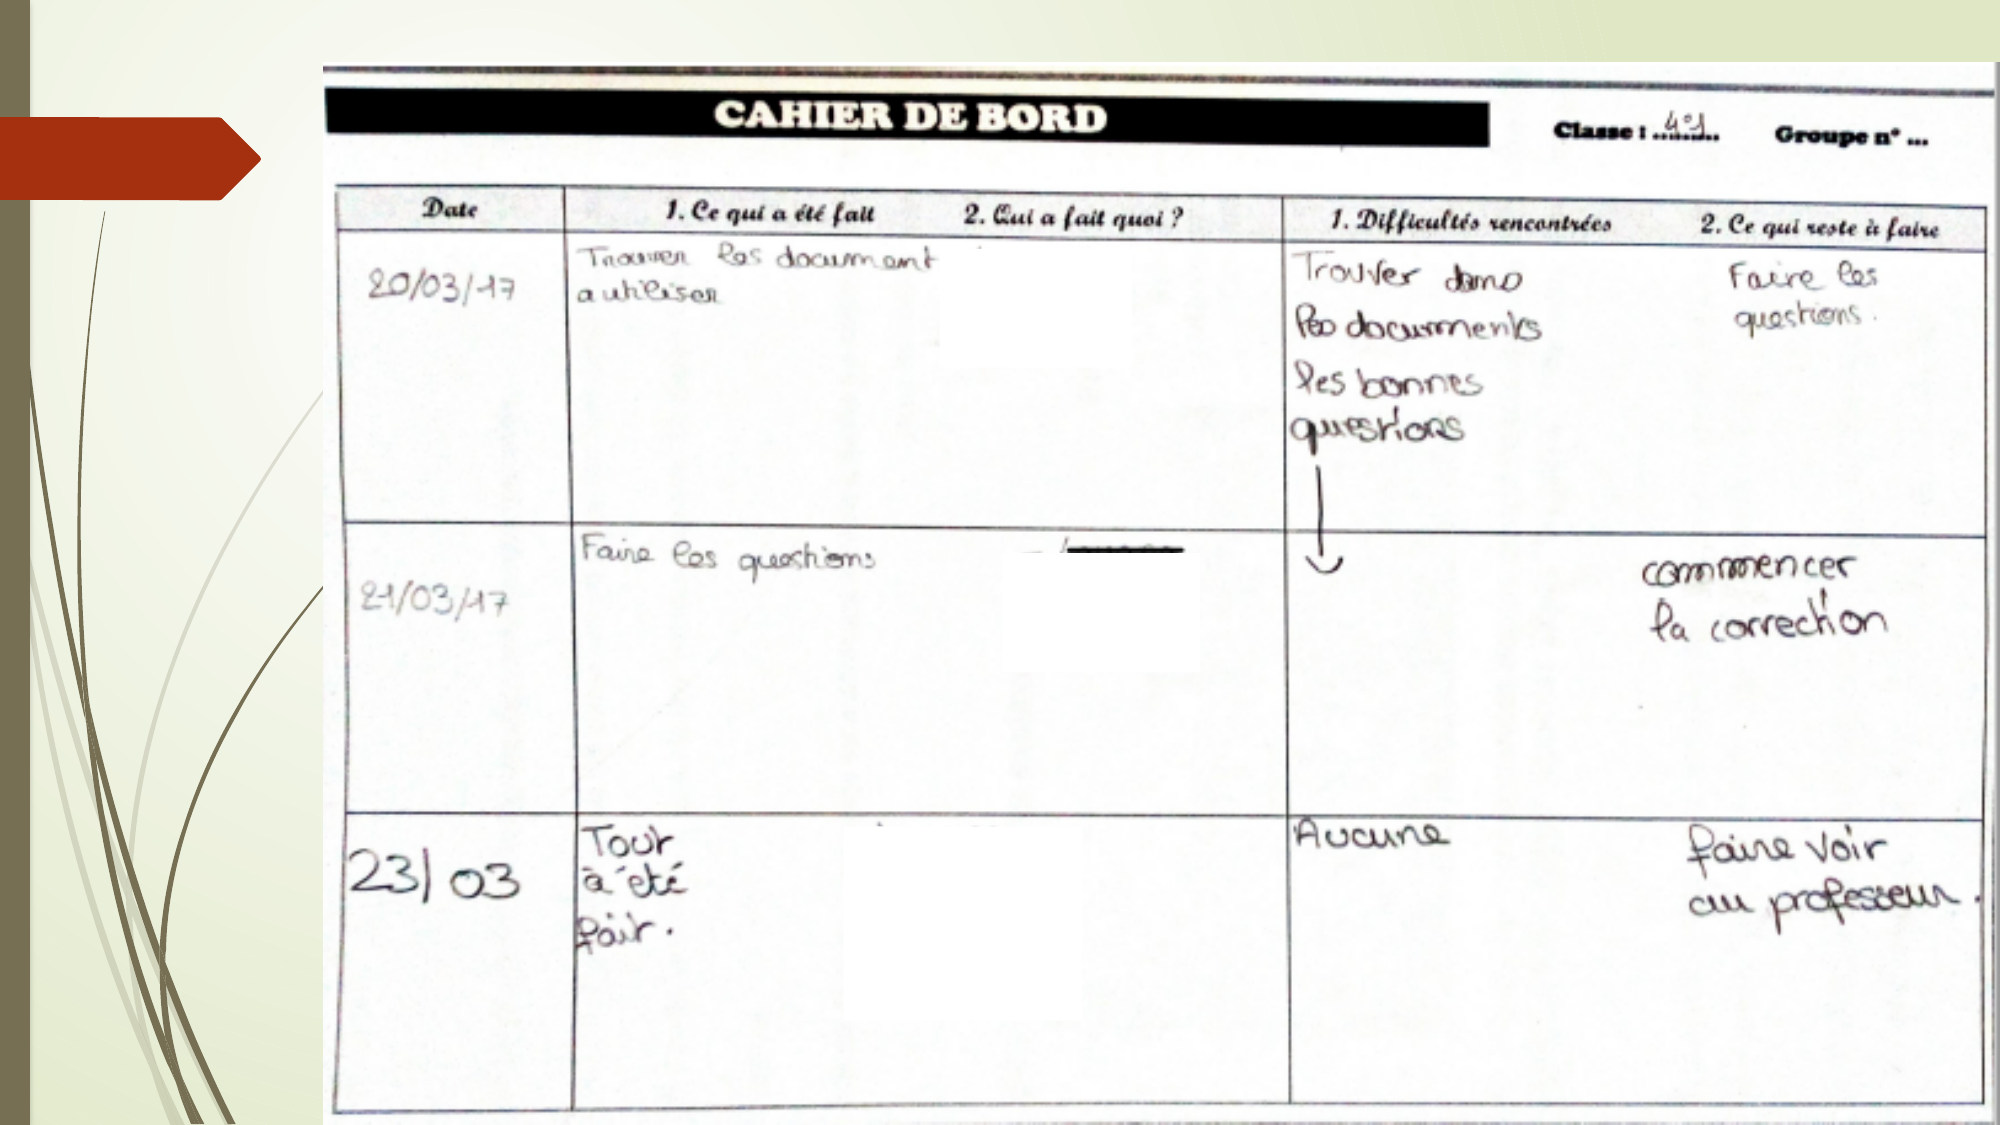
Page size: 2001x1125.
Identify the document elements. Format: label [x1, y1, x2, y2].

picture [323, 62, 2000, 1125]
